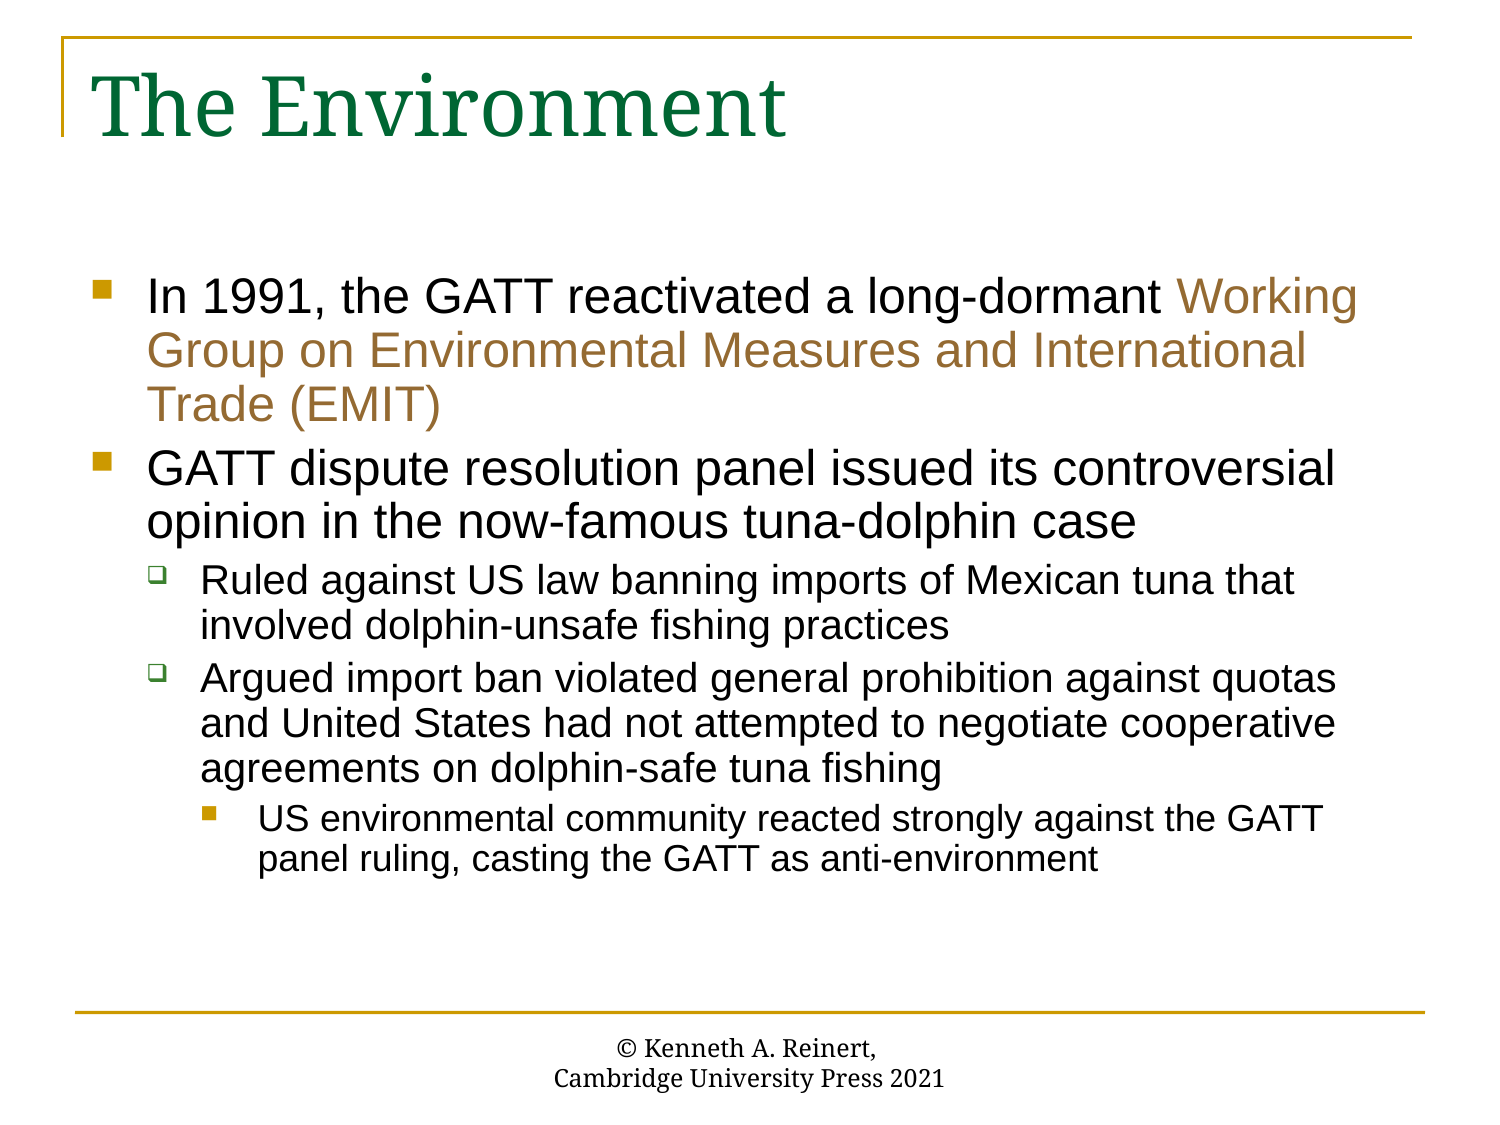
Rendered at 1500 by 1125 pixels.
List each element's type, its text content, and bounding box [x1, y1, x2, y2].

list In 1991, the GATT reactivated a long-dormant Working Group on Environmental Measures and International Trade (EMIT) GATT dispute resolution panel issued its controversial opinion in the now-famous tuna-dolphin case Ruled against US law banning imports of Mexican tuna that involved dolphin-unsafe fishing practices Argued import ban violated general prohibition against quotas and United States had not attempted to negotiate cooperative agreements on dolphin-safe tuna fishing US environmental community reacted strongly against the GATT panel ruling, casting the GATT as anti-environment [74, 262, 1426, 1006]
footer © Kenneth A. Reinert, Cambridge University Press 2021 [512, 1024, 988, 1101]
title The Environment [74, 45, 1426, 233]
